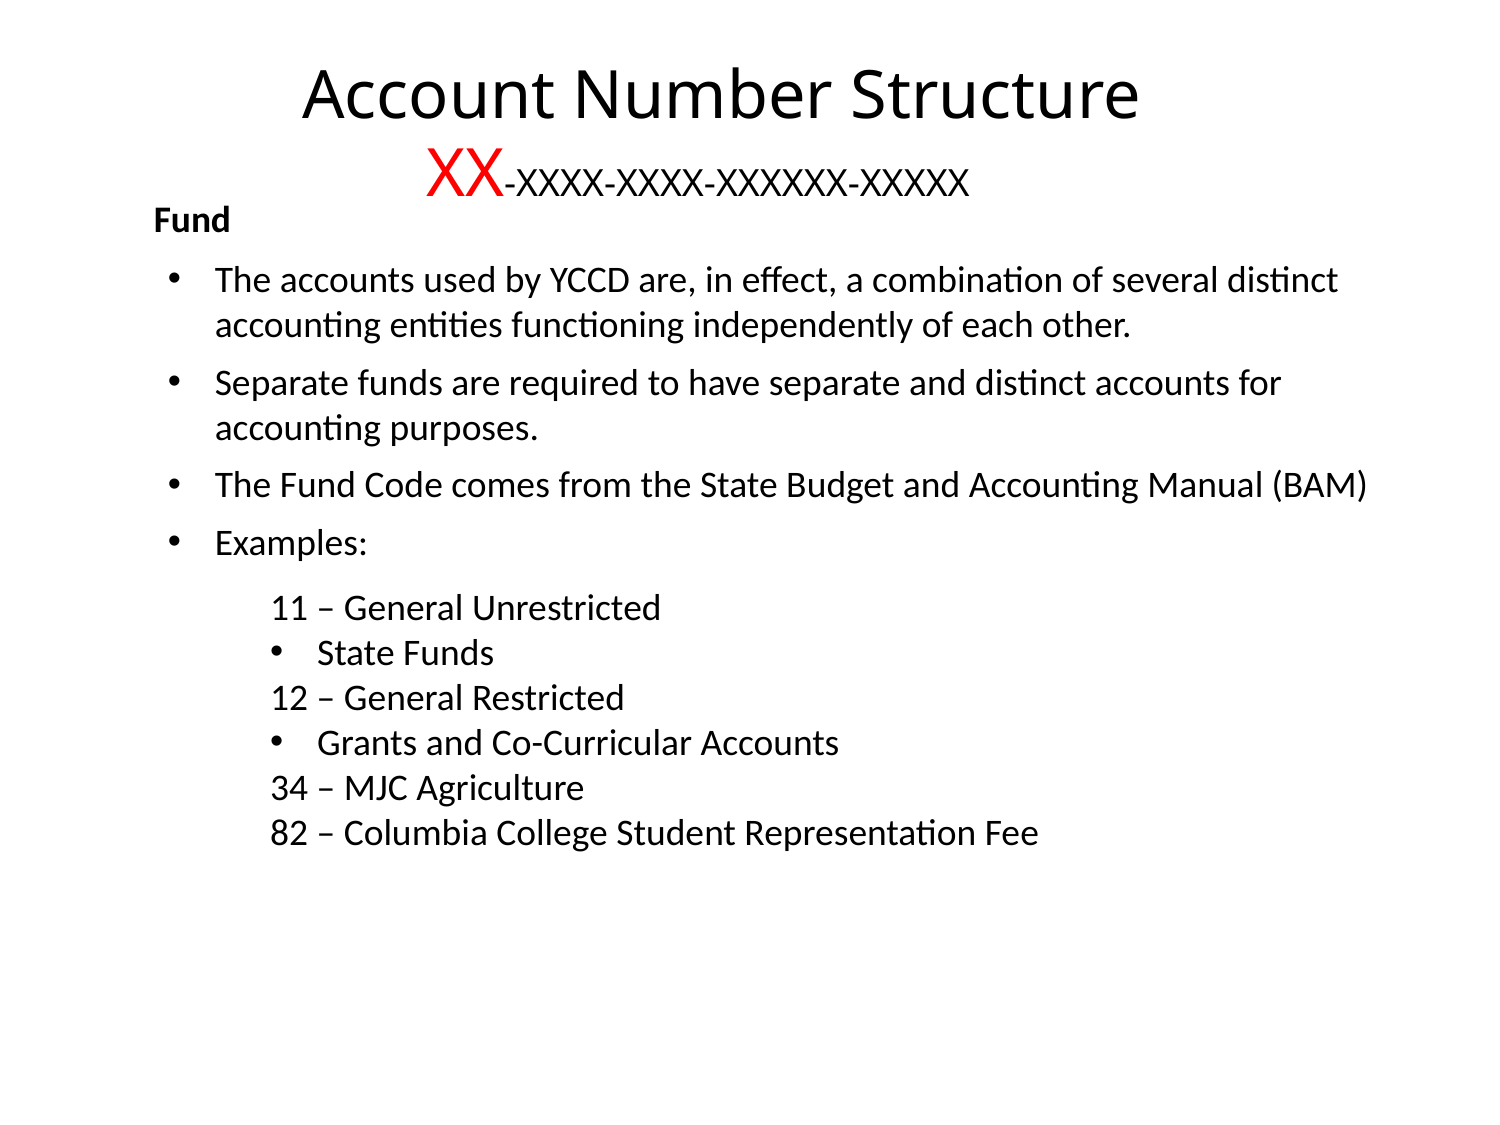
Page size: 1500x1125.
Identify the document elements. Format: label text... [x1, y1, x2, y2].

text_box XX-XXXX-XXXX-XXXXXX-XXXXX [411, 122, 986, 217]
text_box Fund [139, 187, 247, 248]
text_box 11 – General Unrestricted State Funds 12 – General Restricted Grants and Co-Curricular Accounts 34 – MJC Agriculture 82 – Columbia College Student Representation Fee [255, 575, 1055, 861]
text_box Account Number Structure [287, 44, 1169, 140]
text_box The accounts used by YCCD are, in effect, a combination of several distinct accounting entities functioning independently of each other. Separate funds are required to have separate and distinct accounts for accounting purposes. The Fund Code comes from the State Budget and Accounting Manual (BAM) Examples: [153, 248, 1413, 571]
